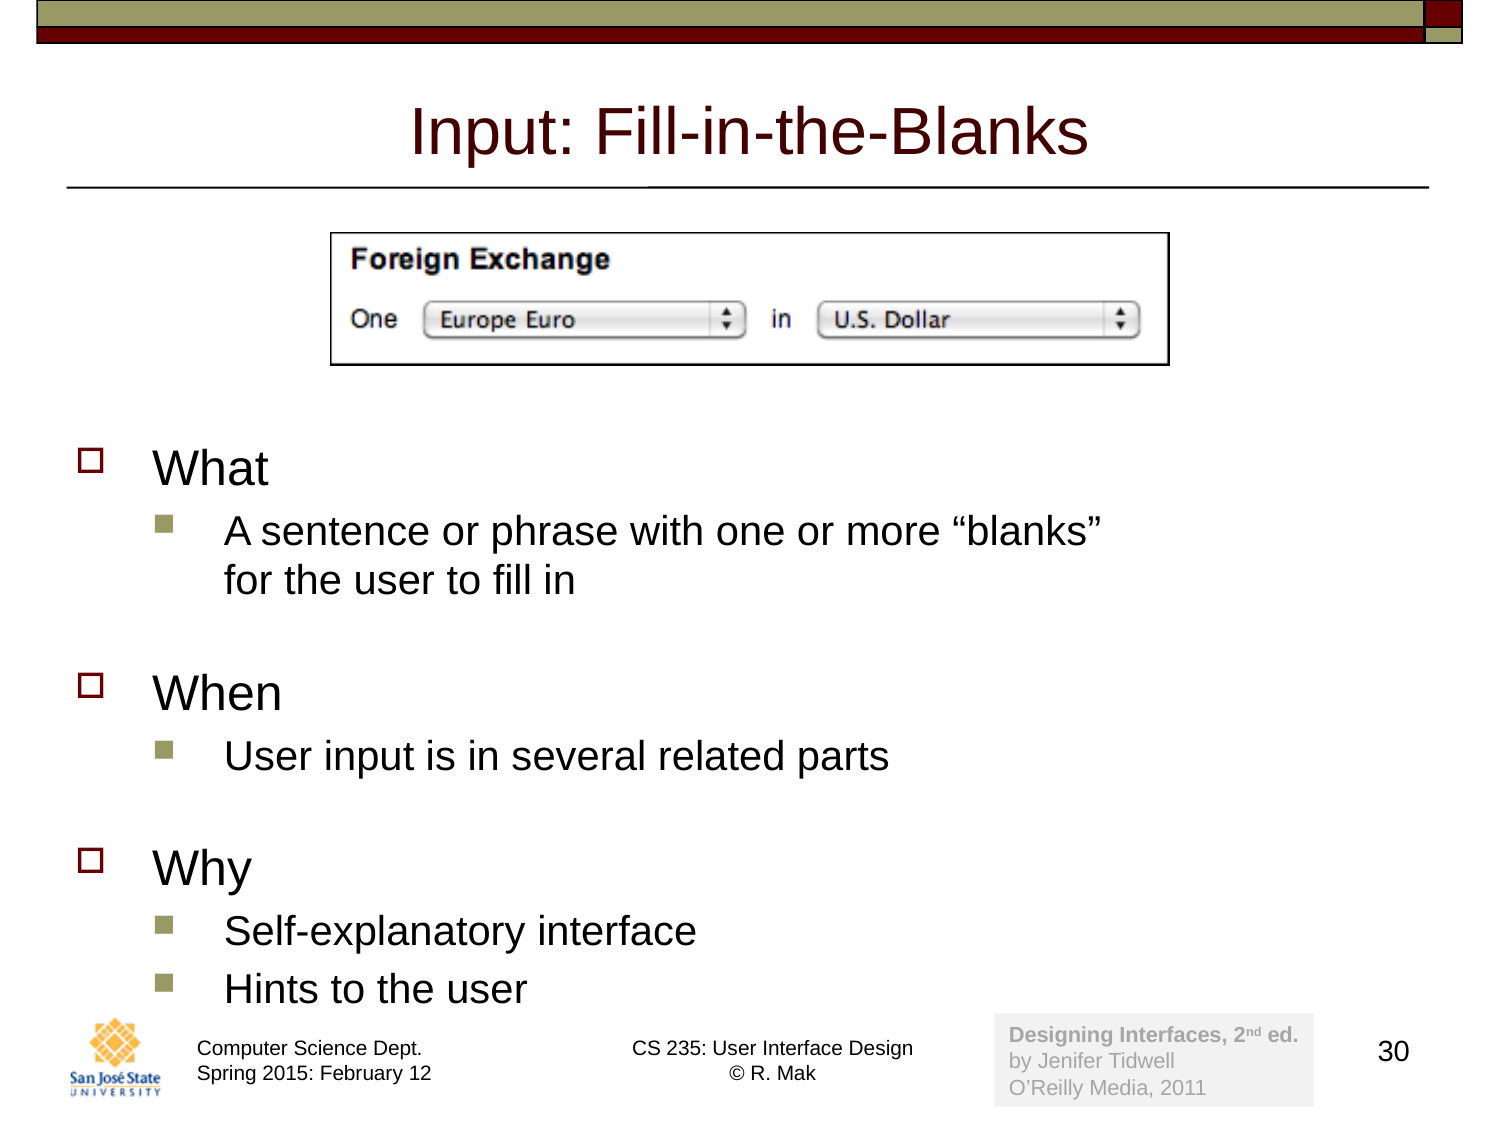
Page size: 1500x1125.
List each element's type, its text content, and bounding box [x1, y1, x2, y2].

list What A sentence or phrase with one or more “blanks” for the user to fill in When User input is in several related parts Why Self-explanatory interface Hints to the user [60, 427, 1425, 1013]
picture [329, 232, 1170, 366]
slide_number 30 [1314, 1025, 1425, 1100]
text_box Designing Interfaces, 2nd ed. by Jenifer Tidwell O’Reilly Media, 2011 [994, 1013, 1314, 1107]
title Input: Fill-in-the-Blanks [75, 67, 1425, 175]
picture [60, 1013, 166, 1112]
